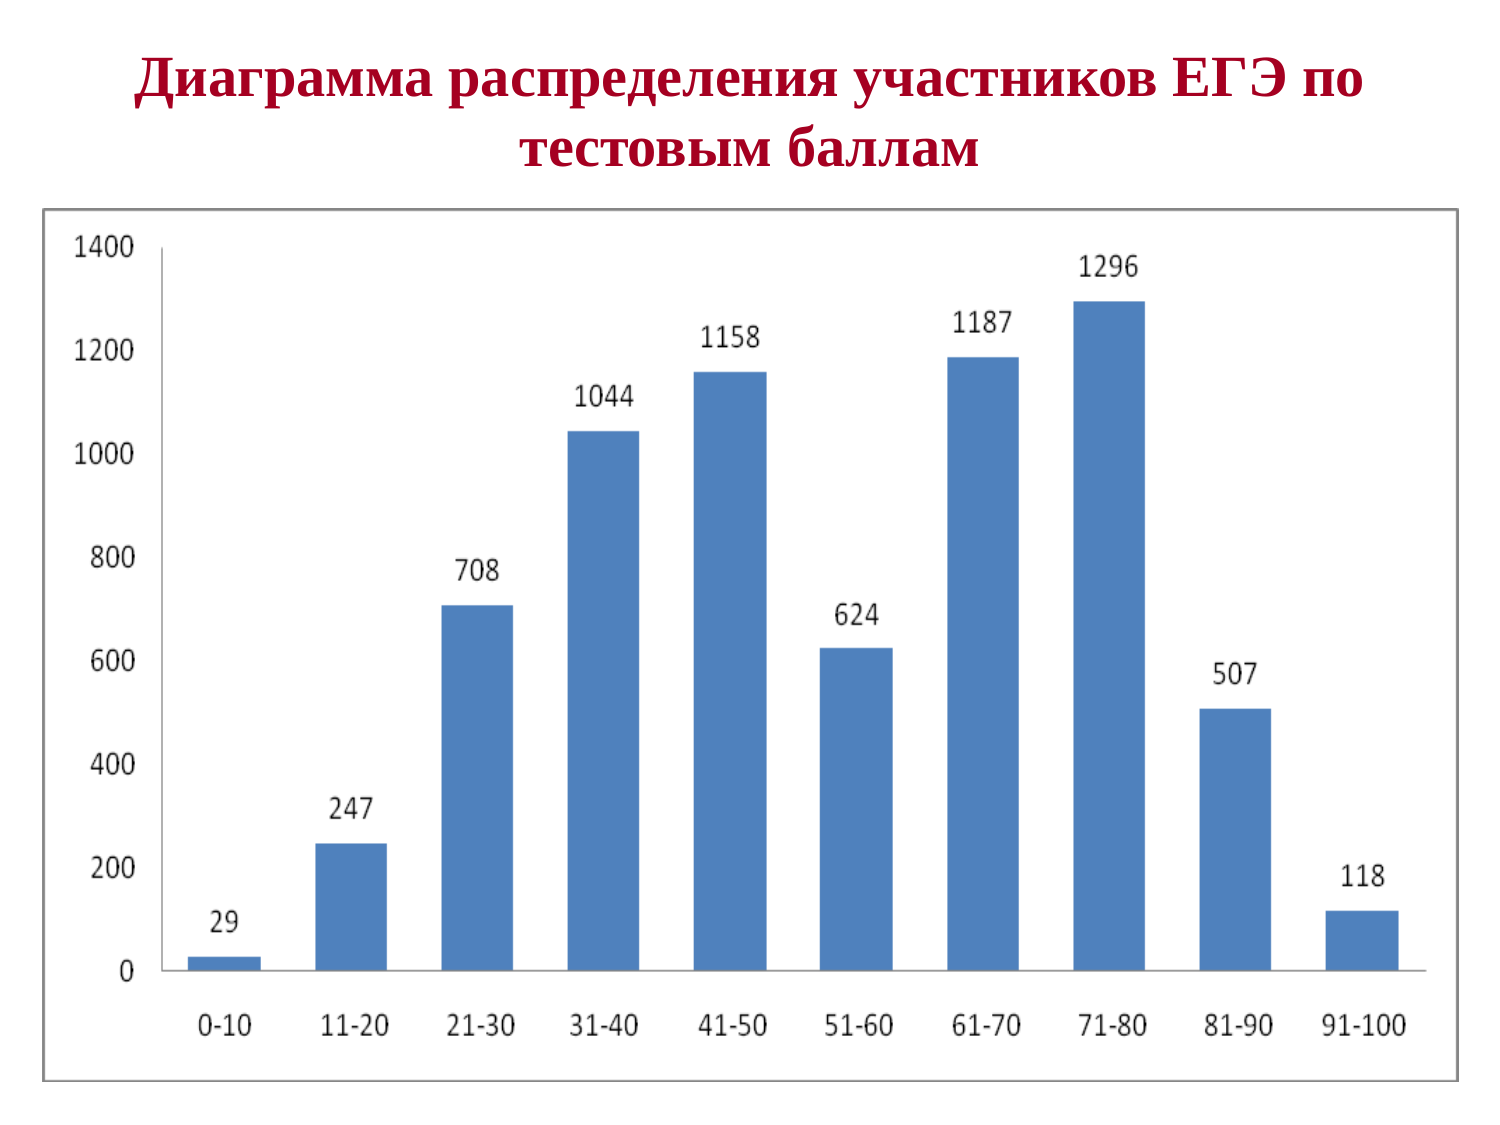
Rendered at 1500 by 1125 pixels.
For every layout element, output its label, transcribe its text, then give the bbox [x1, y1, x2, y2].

text_box Диаграмма распределения участников ЕГЭ по тестовым баллам [41, 30, 1459, 186]
picture [41, 207, 1459, 1083]
